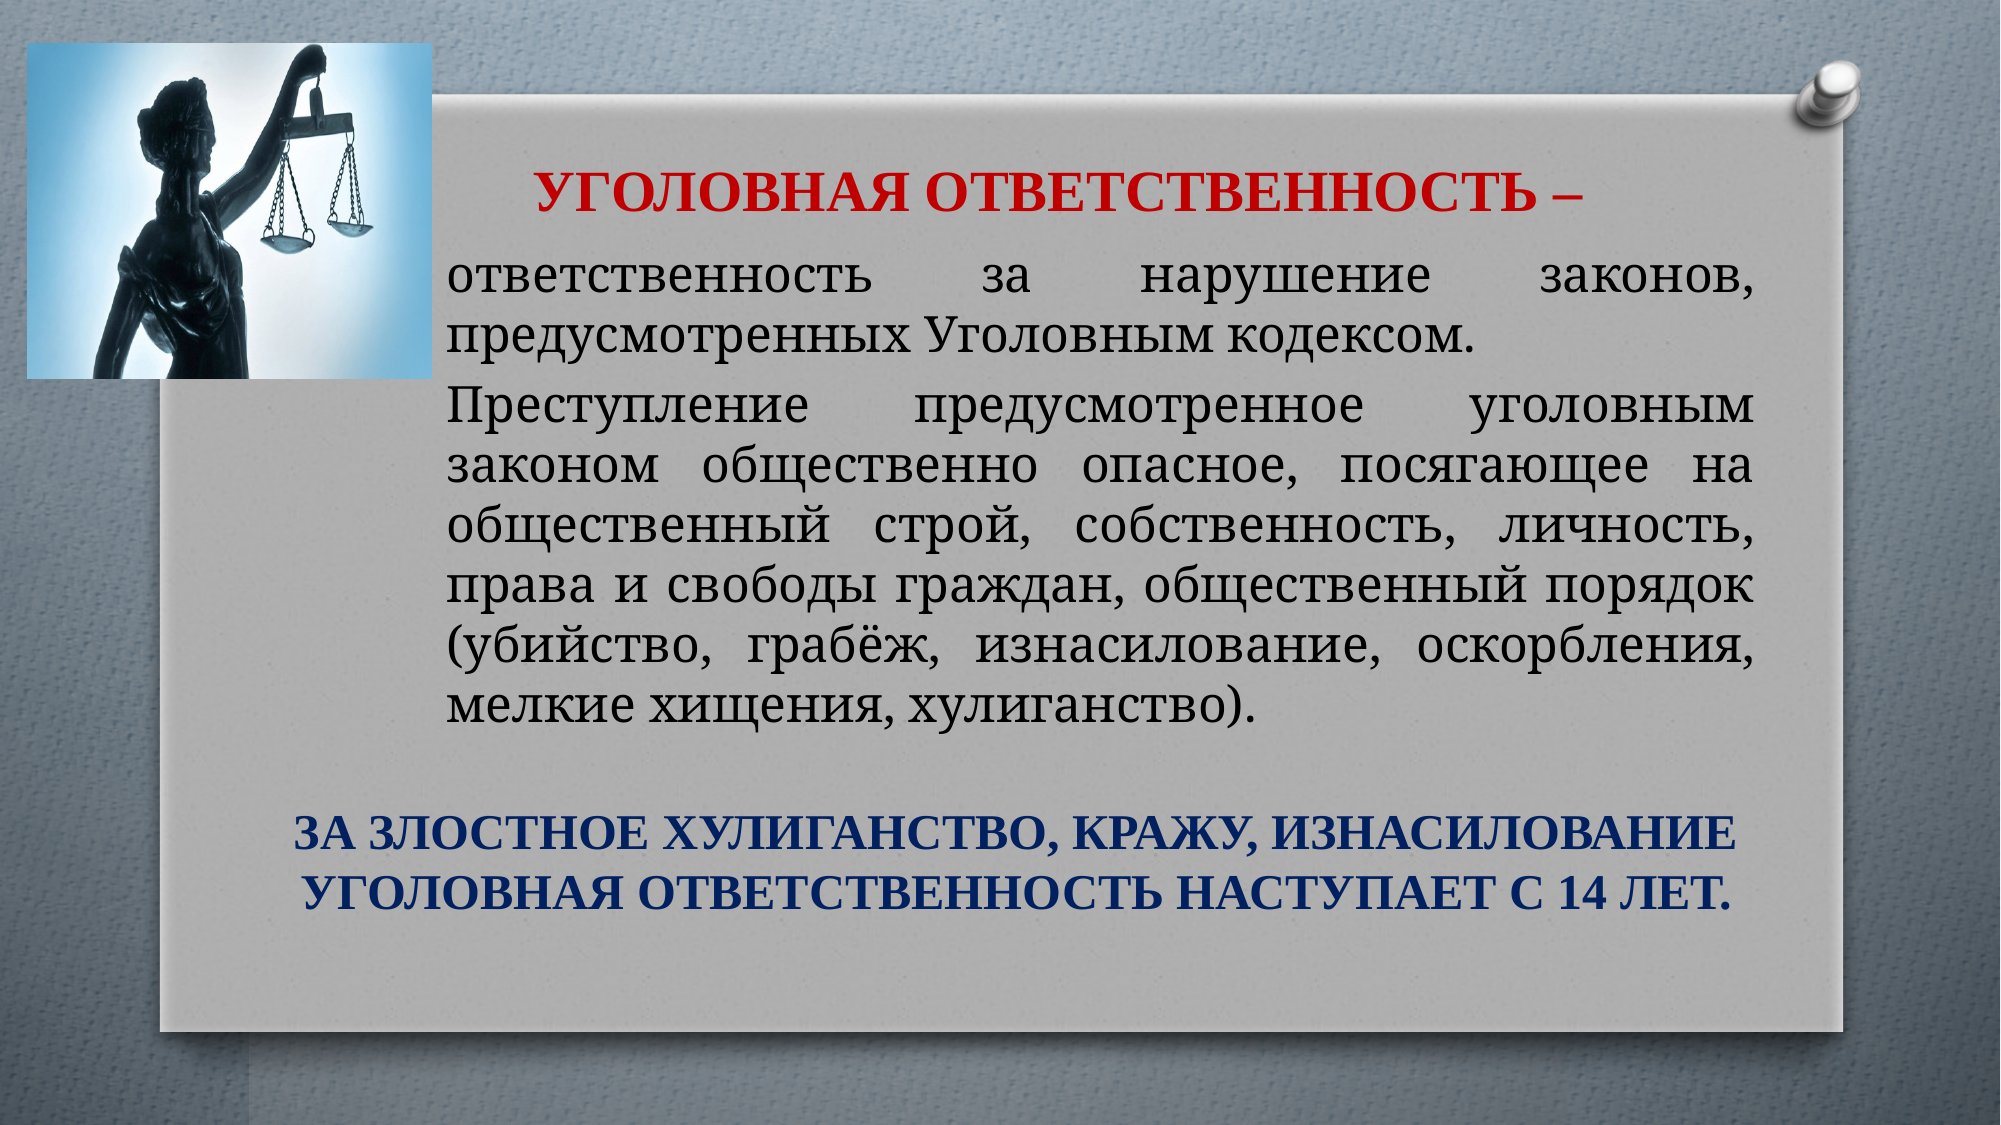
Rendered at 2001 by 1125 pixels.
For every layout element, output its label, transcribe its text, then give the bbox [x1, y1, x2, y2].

text_box ЗА ЗЛОСТНОЕ ХУЛИГАНСТВО, КРАЖУ, ИЗНАСИЛОВАНИЕ УГОЛОВНАЯ ОТВЕТСТВЕННОСТЬ НАСТУПАЕТ С 14 ЛЕТ. [229, 788, 1804, 928]
title УГОЛОВНАЯ ОТВЕТСТВЕННОСТЬ – [432, 147, 1735, 231]
list ответственность за нарушение законов, предусмотренных Уголовным кодексом. Преступление предусмотренное уголовным законом общественно опасное, посягающее на общественный строй, собственность, личность, права и свободы граждан, общественный порядок (убийство, грабёж, изнасилование, оскорбления, мелкие хищения, хулиганство). [431, 235, 1771, 753]
picture [27, 24, 432, 380]
picture [1764, 30, 1911, 161]
